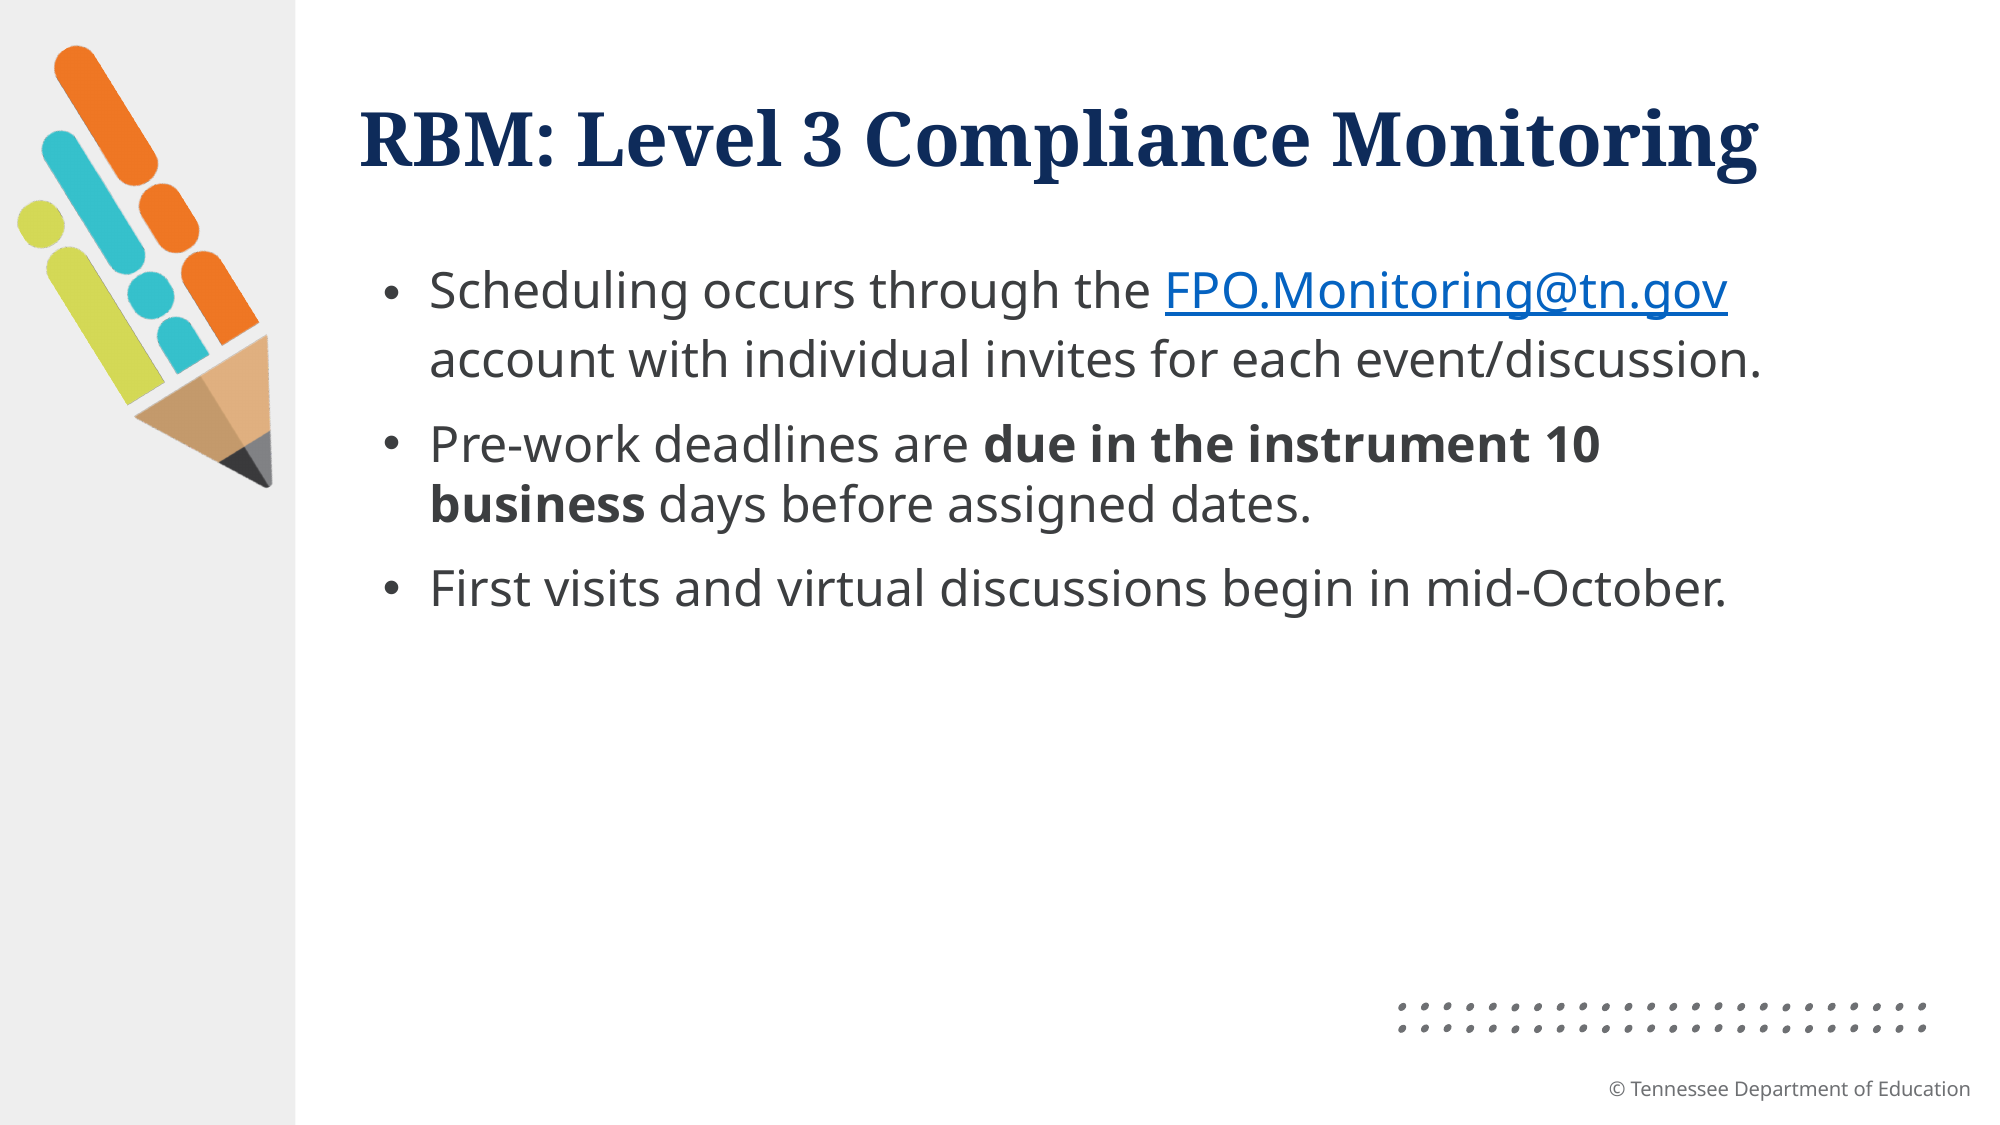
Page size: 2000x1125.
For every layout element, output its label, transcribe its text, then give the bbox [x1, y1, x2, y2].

list [344, 251, 1922, 963]
title RBM: Level 3 Compliance Monitoring [344, 37, 1922, 236]
text_box Scheduling occurs through the FPO.Monitoring@tn.gov account with individual invites for each event/discussion. Pre-work deadlines are due in the instrument 10 business days before assigned dates. First visits and virtual discussions begin in mid-October. [367, 251, 1838, 625]
picture [0, 38, 335, 527]
